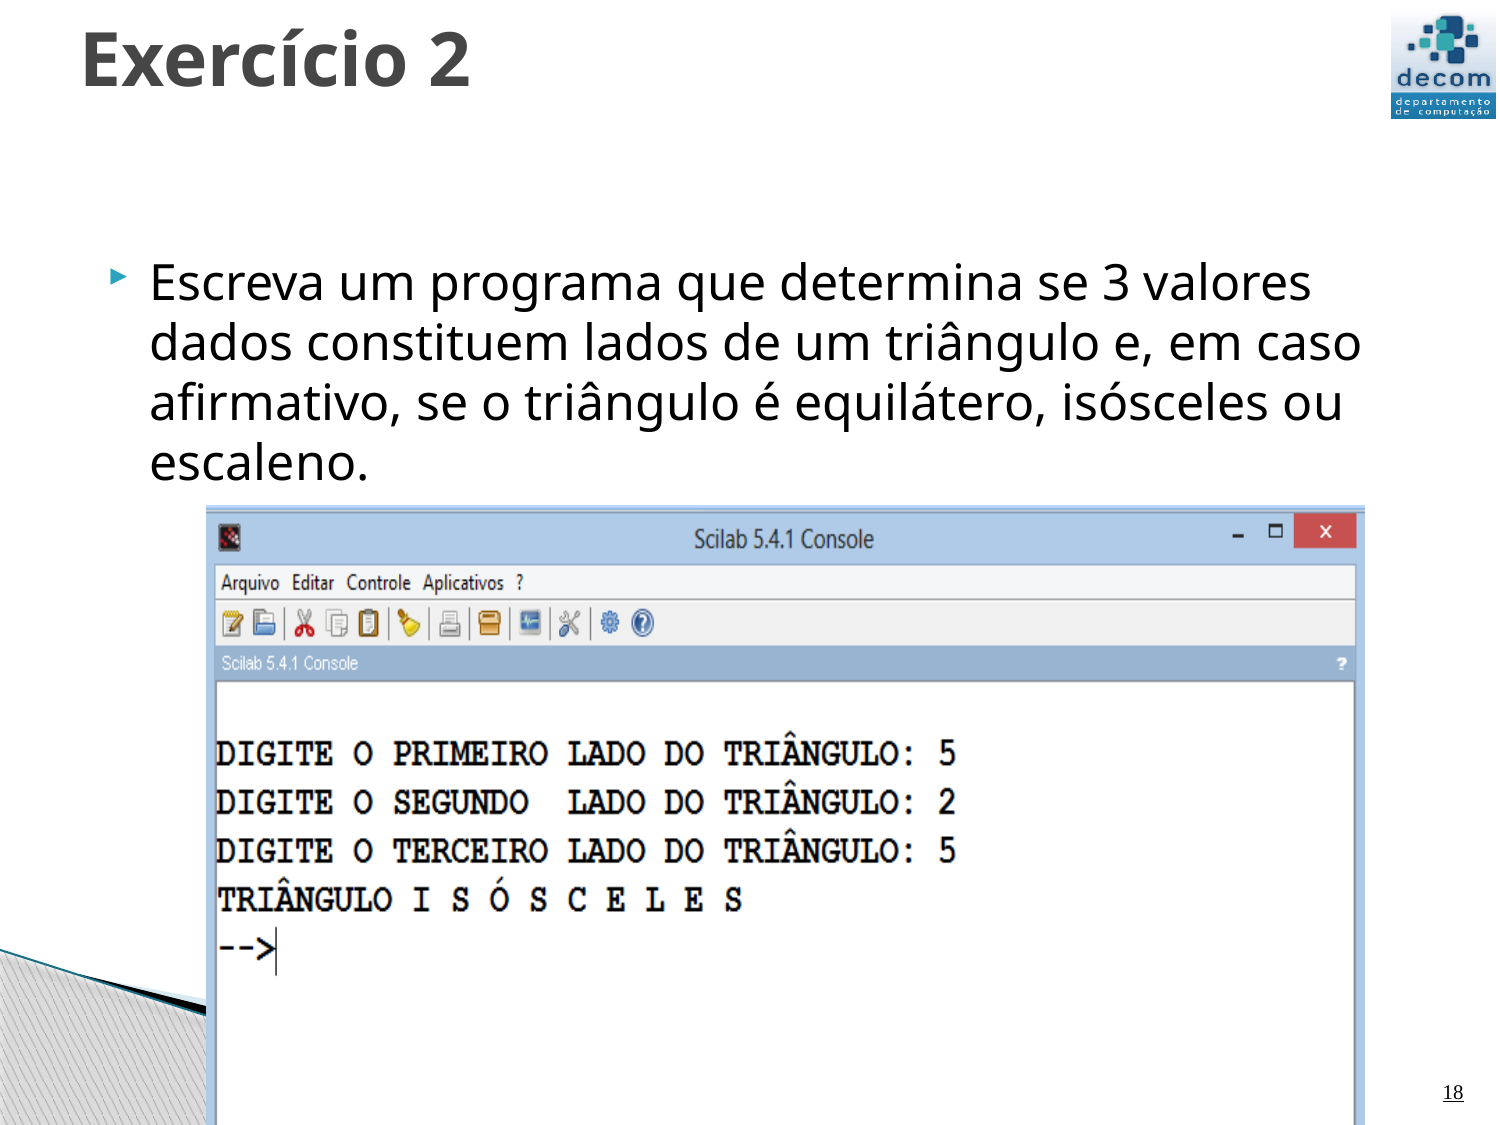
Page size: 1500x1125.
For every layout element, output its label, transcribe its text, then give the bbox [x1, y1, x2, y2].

picture [1391, 4, 1496, 119]
slide_number 18 [1418, 1051, 1479, 1112]
list Escreva um programa que determina se 3 valores dados constituem lados de um triângulo e, em caso afirmativo, se o triângulo é equilátero, isósceles ou escaleno. [75, 243, 1425, 986]
title Exercício 2 [64, 0, 1415, 114]
picture [206, 505, 1365, 1125]
